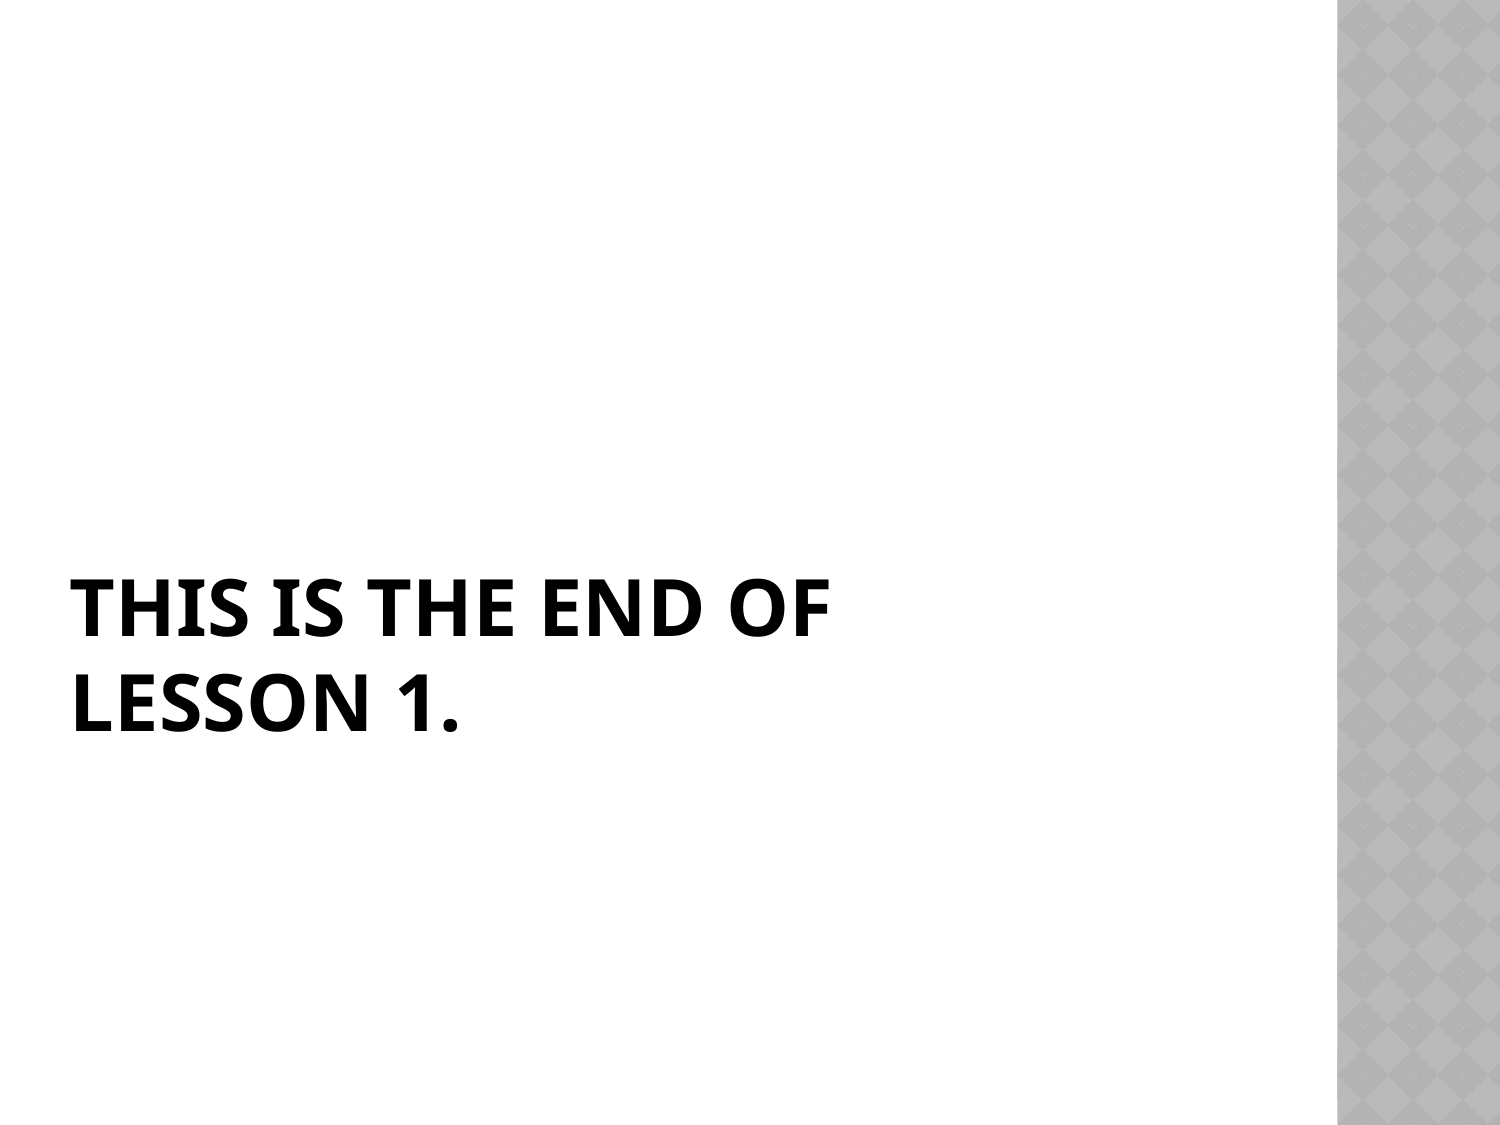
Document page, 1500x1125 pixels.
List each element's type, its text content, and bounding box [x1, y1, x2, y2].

title This is the end of Lesson 1. [62, 312, 875, 748]
